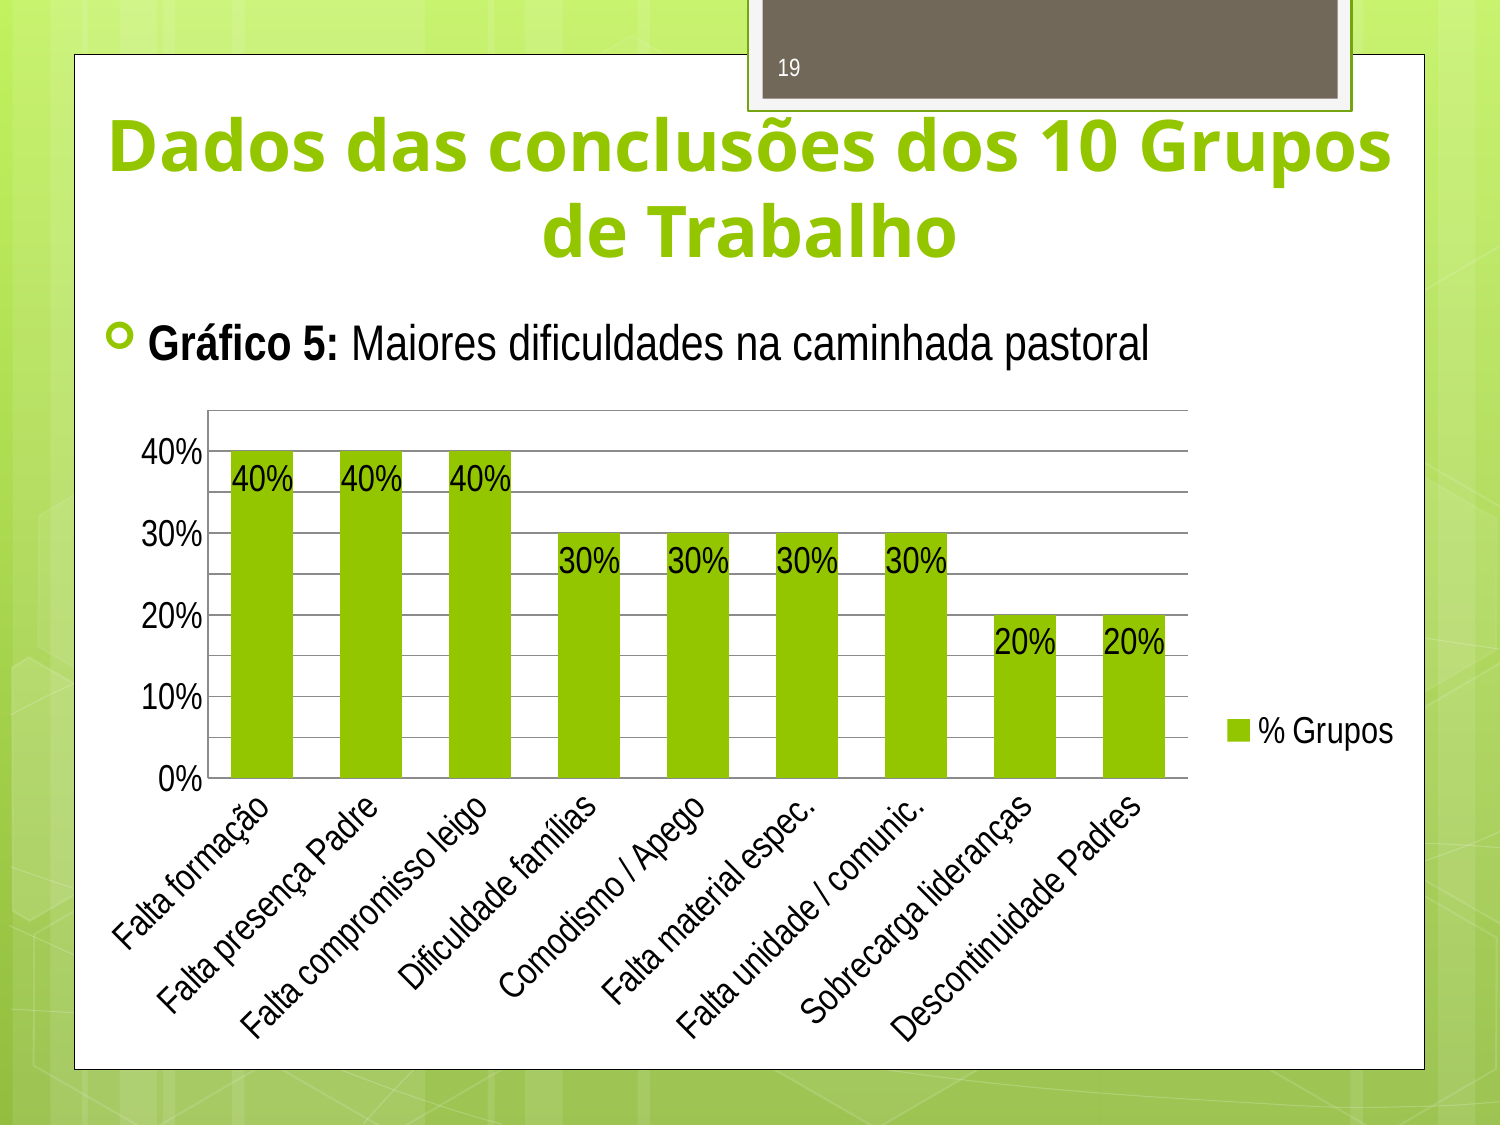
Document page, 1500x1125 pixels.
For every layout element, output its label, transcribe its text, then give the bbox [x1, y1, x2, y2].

list Gráfico 5: Maiores dificuldades na caminhada pastoral [76, 302, 1424, 1071]
chart [76, 396, 1420, 1065]
title Dados das conclusões dos 10 Grupos de Trabalho [76, 91, 1424, 279]
slide_number 19 [762, 36, 982, 91]
